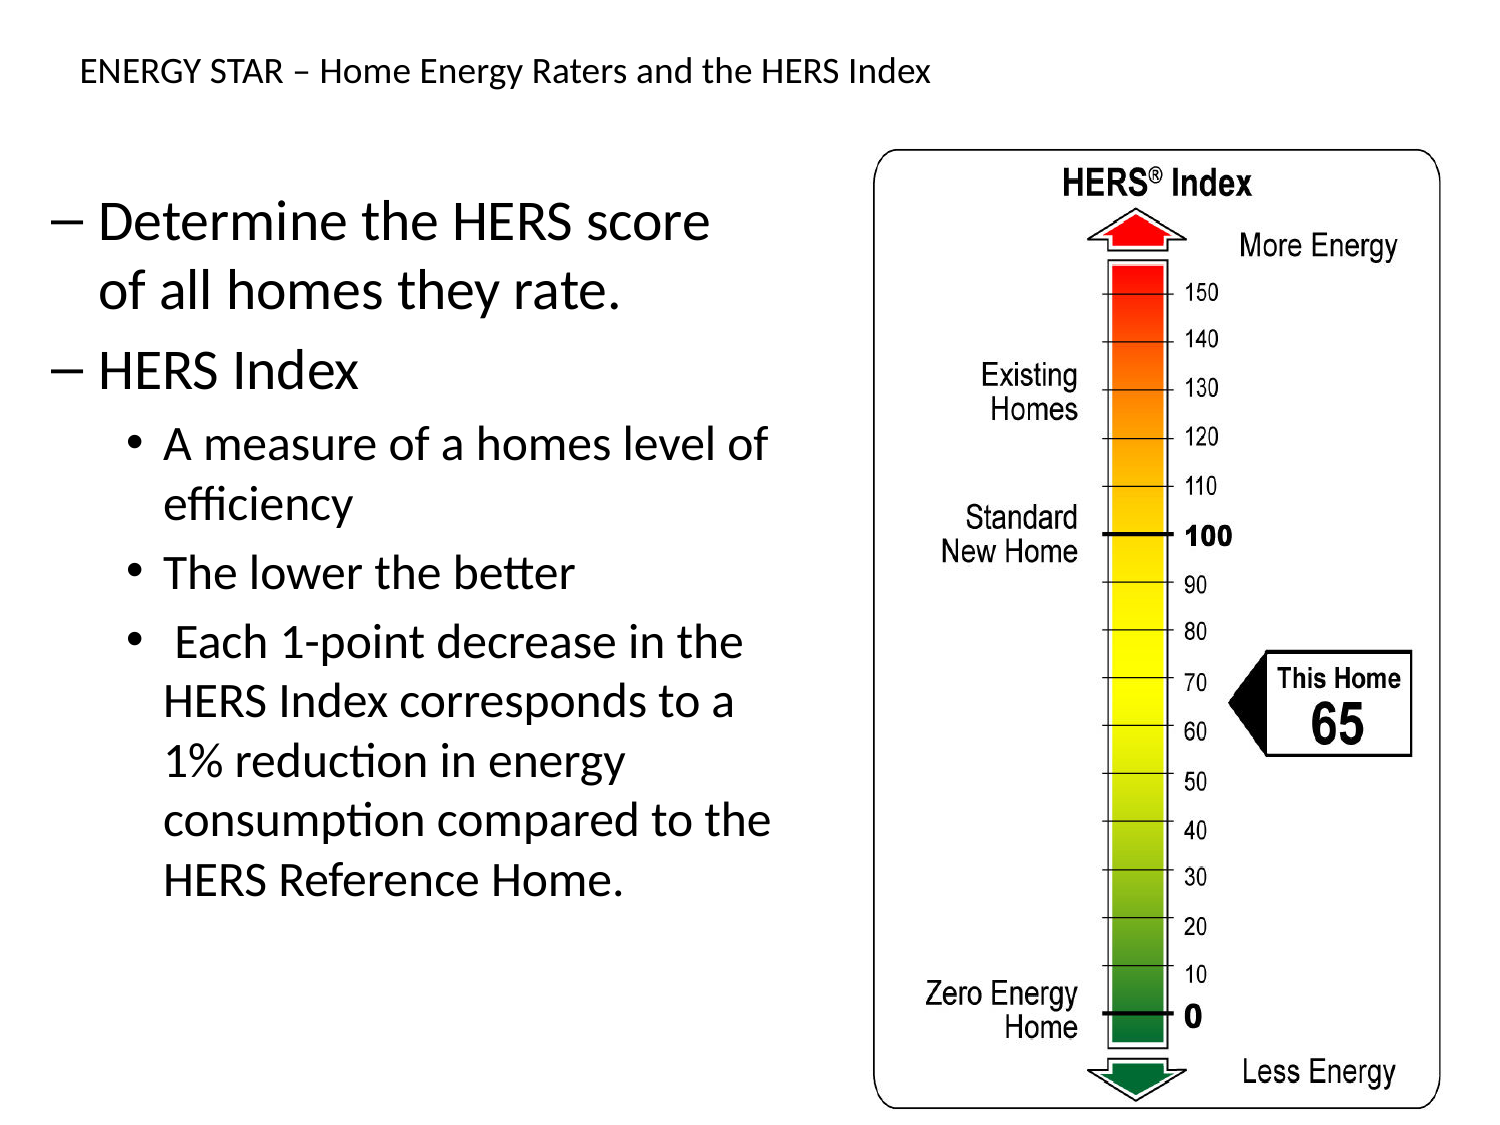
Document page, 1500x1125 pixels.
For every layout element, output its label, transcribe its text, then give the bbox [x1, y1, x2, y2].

picture [862, 137, 1451, 1125]
list Determine the HERS score of all homes they rate. HERS Index A measure of a homes level of efficiency The lower the better Each 1-point decrease in the HERS Index corresponds to a 1% reduction in energy consumption compared to the HERS Reference Home. [0, 174, 788, 918]
title ENERGY STAR – Home Energy Raters and the HERS Index [37, 24, 975, 113]
